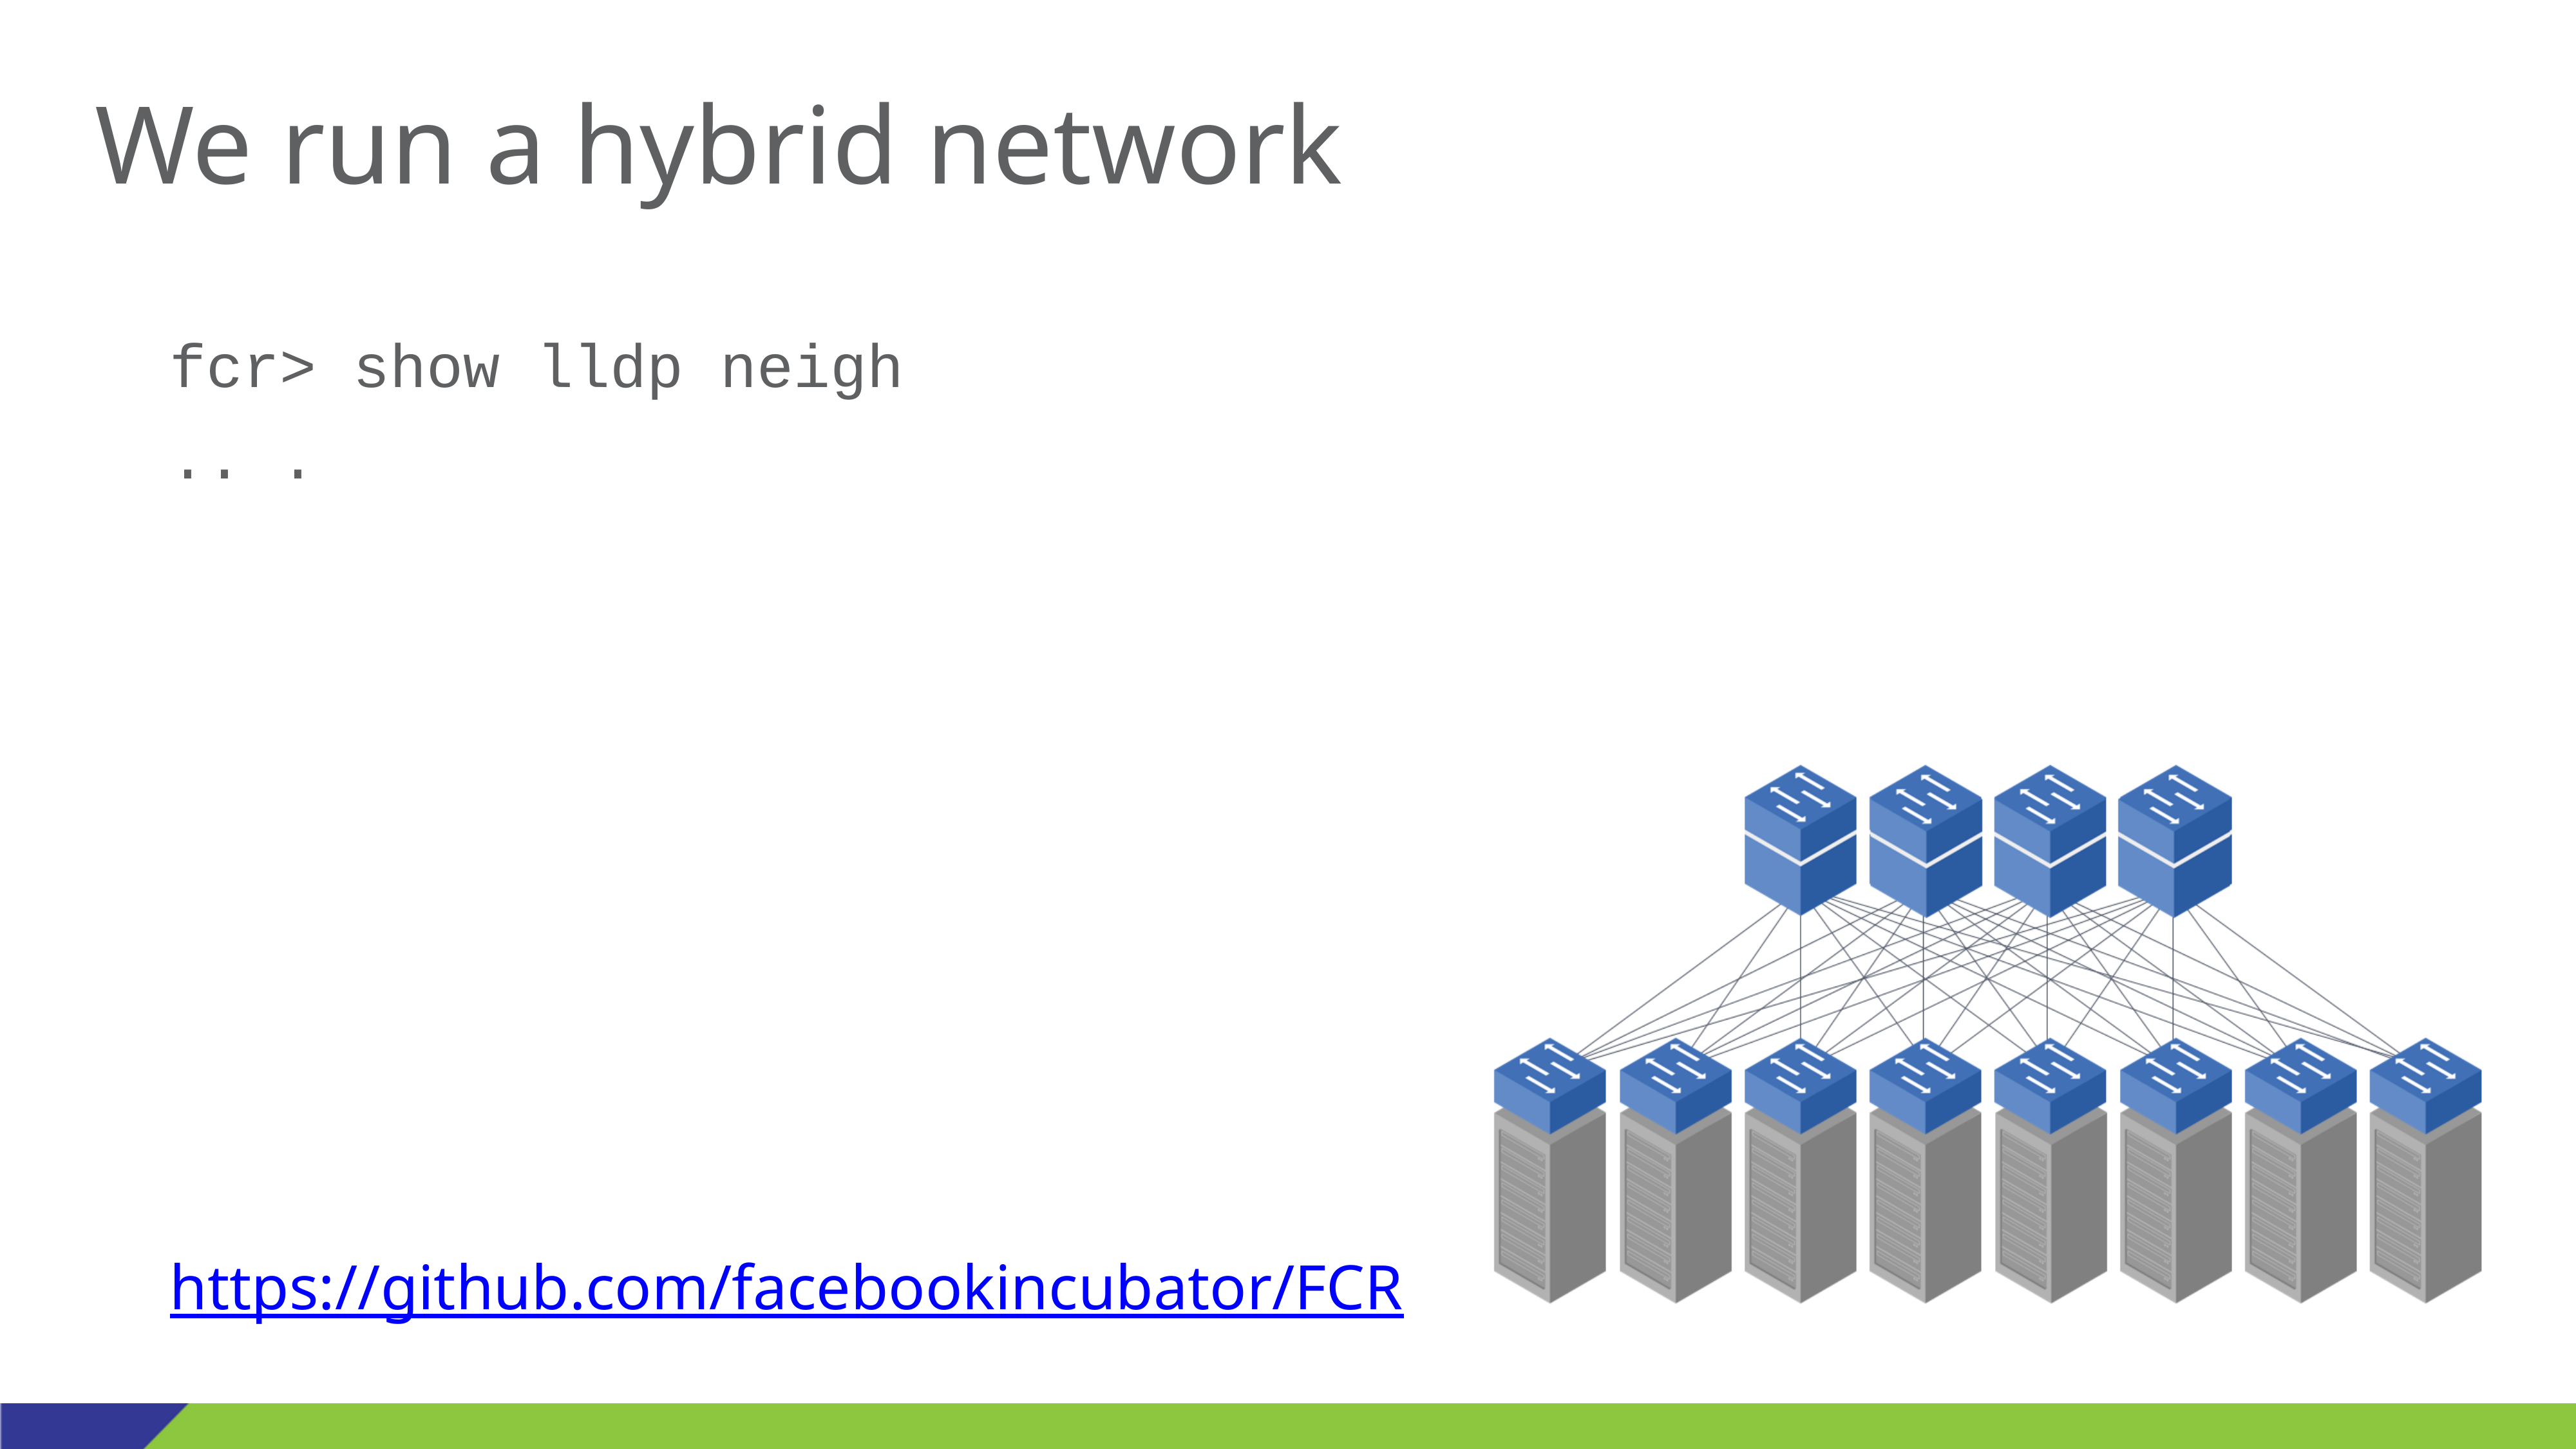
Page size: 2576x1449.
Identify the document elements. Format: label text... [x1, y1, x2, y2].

picture [1465, 746, 2505, 1314]
title We run a hybrid network [84, 77, 2405, 222]
picture [0, 1403, 2576, 1449]
list fcr> show lldp neigh .. . https://github.com/facebookincubator/FCR [159, 323, 2405, 1338]
